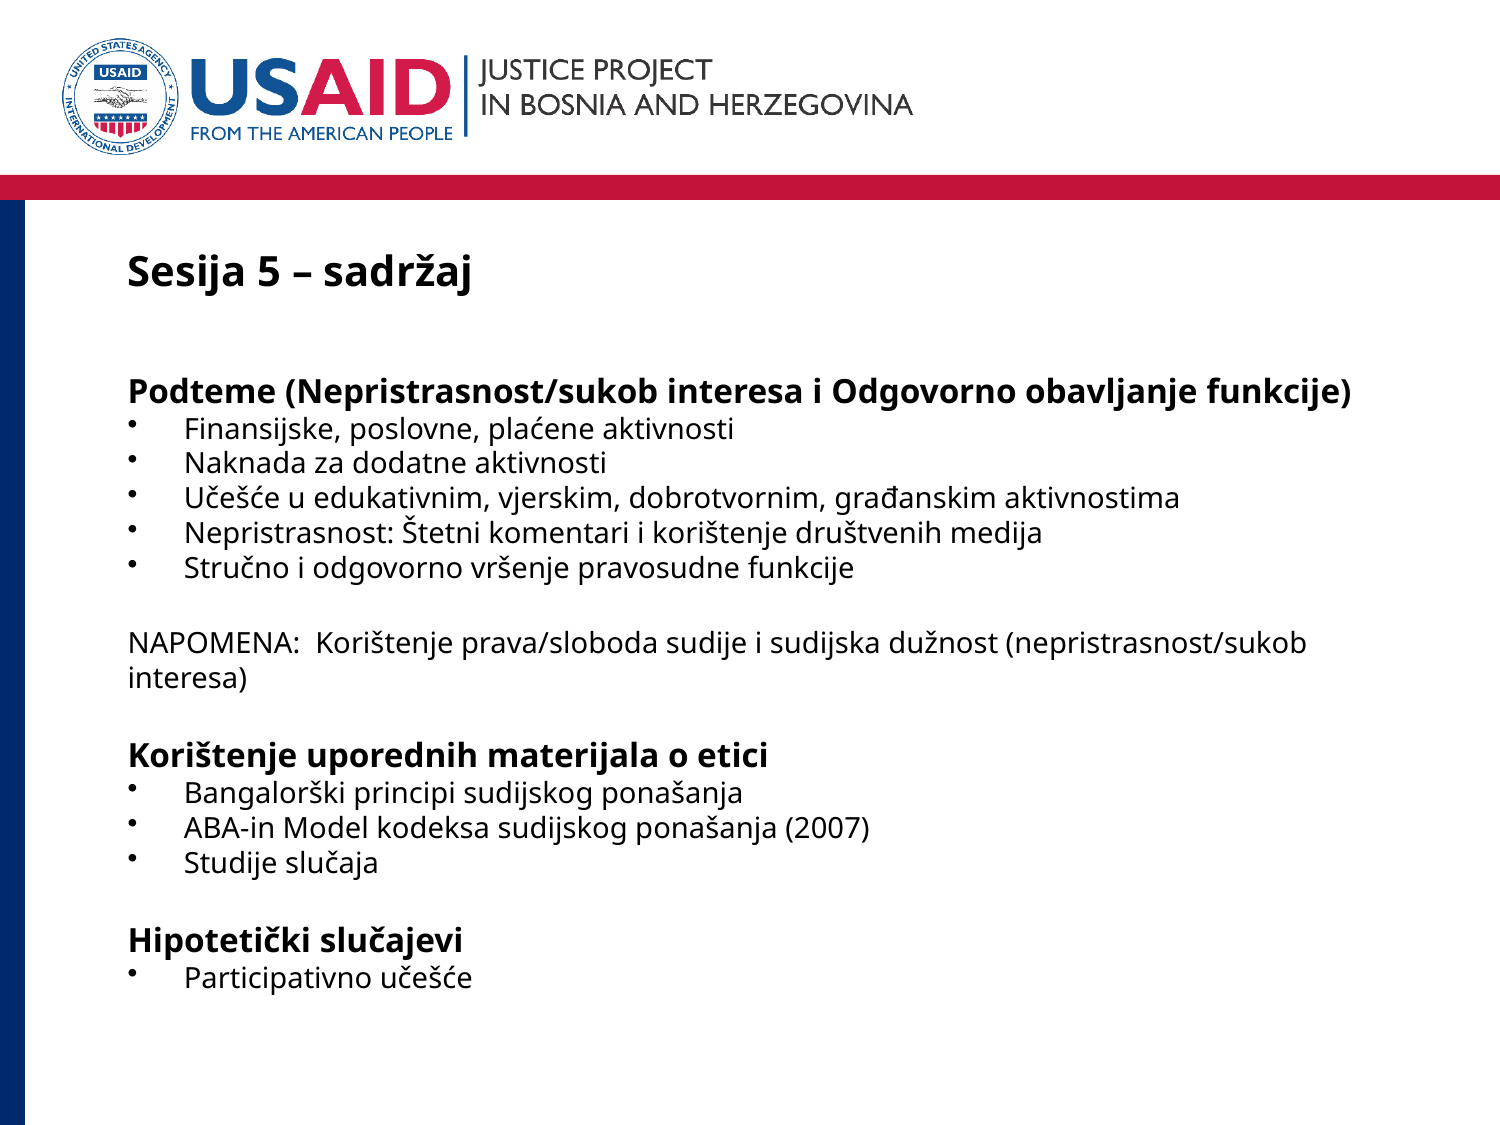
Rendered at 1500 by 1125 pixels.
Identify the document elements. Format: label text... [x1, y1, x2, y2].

list Podteme (Nepristrasnost/sukob interesa i Odgovorno obavljanje funkcije) Finansijske, poslovne, plaćene aktivnosti Naknada za dodatne aktivnosti Učešće u edukativnim, vjerskim, dobrotvornim, građanskim aktivnostima Nepristrasnost: Štetni komentari i korištenje društvenih medija Stručno i odgovorno vršenje pravosudne funkcije NAPOMENA: Korištenje prava/sloboda sudije i sudijska dužnost (nepristrasnost/sukob interesa) Korištenje uporednih materijala o etici Bangalorški principi sudijskog ponašanja ABA-in Model kodeksa sudijskog ponašanja (2007) Studije slučaja Hipotetički slučajevi Participativno učešće [112, 362, 1388, 1000]
title Sesija 5 – sadržaj [112, 237, 1388, 338]
picture [62, 38, 913, 155]
